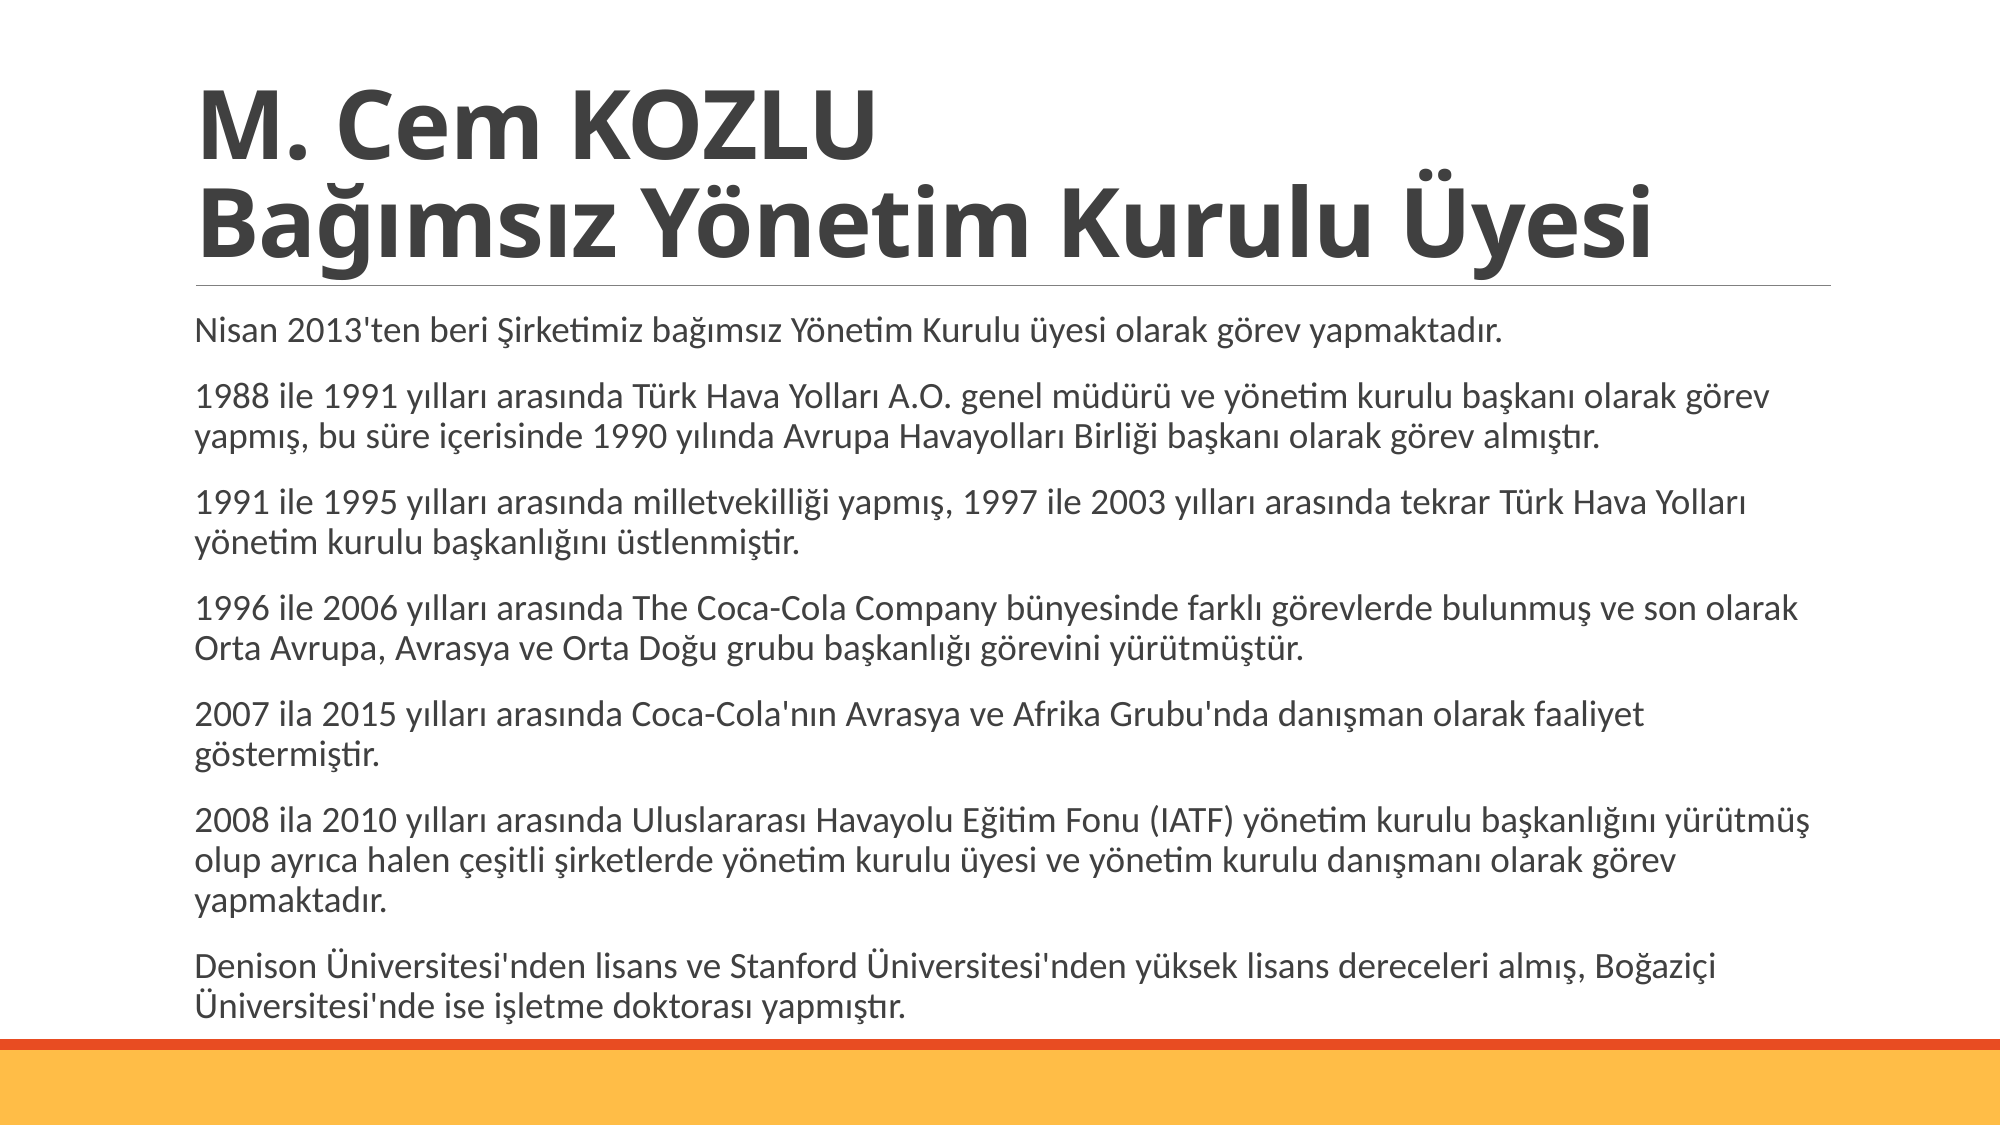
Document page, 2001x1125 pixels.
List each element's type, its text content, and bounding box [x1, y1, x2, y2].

list Nisan 2013'ten beri Şirketimiz bağımsız Yönetim Kurulu üyesi olarak görev yapmaktadır. 1988 ile 1991 yılları arasında Türk Hava Yolları A.O. genel müdürü ve yönetim kurulu başkanı olarak görev yapmış, bu süre içerisinde 1990 yılında Avrupa Havayolları Birliği başkanı olarak görev almıştır. 1991 ile 1995 yılları arasında milletvekilliği yapmış, 1997 ile 2003 yılları arasında tekrar Türk Hava Yolları yönetim kurulu başkanlığını üstlenmiştir. 1996 ile 2006 yılları arasında The Coca-Cola Company bünyesinde farklı görevlerde bulunmuş ve son olarak Orta Avrupa, Avrasya ve Orta Doğu grubu başkanlığı görevini yürütmüştür. 2007 ila 2015 yılları arasında Coca-Cola'nın Avrasya ve Afrika Grubu'nda danışman olarak faaliyet göstermiştir. 2008 ila 2010 yılları arasında Uluslararası Havayolu Eğitim Fonu (IATF) yönetim kurulu başkanlığını yürütmüş olup ayrıca halen çeşitli şirketlerde yönetim kurulu üyesi ve yönetim kurulu danışmanı olarak görev yapmaktadır. Denison Üniversitesi'nden lisans ve Stanford Üniversitesi'nden yüksek lisans dereceleri almış, Boğaziçi Üniversitesi'nde ise işletme doktorası yapmıştır. [180, 302, 1830, 1040]
title M. Cem KOZLU Bağımsız Yönetim Kurulu Üyesi [180, 47, 1830, 285]
